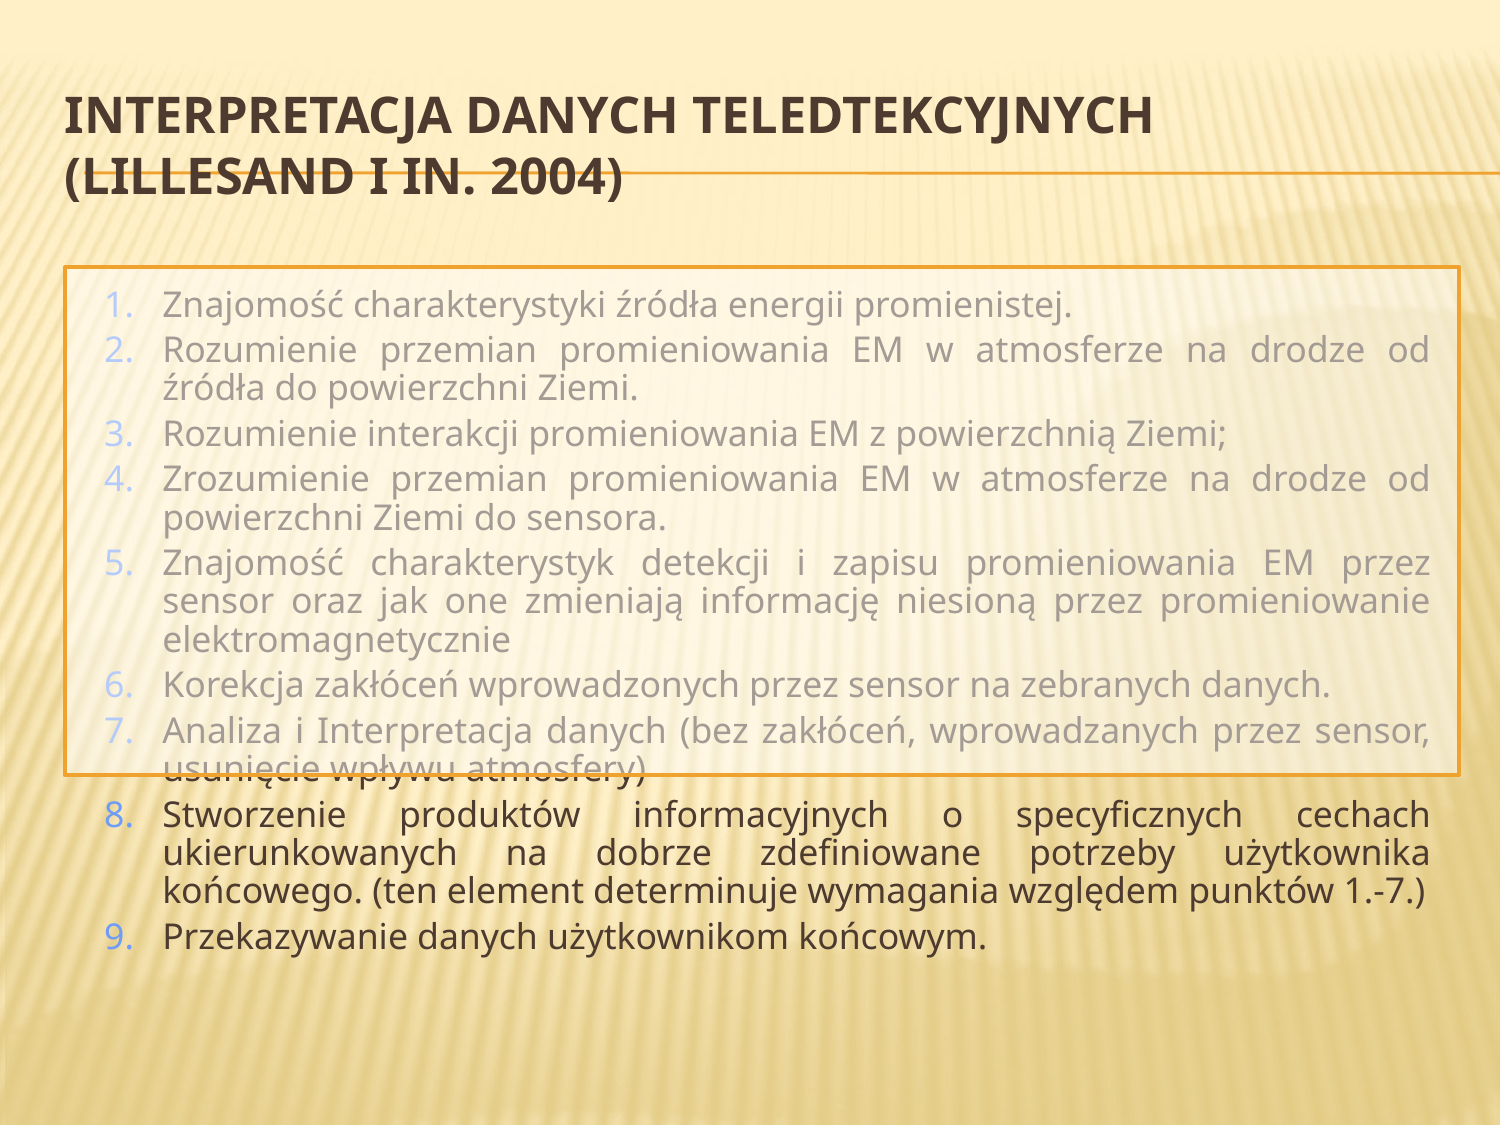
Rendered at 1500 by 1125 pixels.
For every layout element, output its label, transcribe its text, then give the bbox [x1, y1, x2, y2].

title Interpretacja danych teledtekcyjnych (Lillesand i in. 2004) [50, 75, 1475, 213]
list Znajomość charakterystyki źródła energii promienistej. Rozumienie przemian promieniowania EM w atmosferze na drodze od źródła do powierzchni Ziemi. Rozumienie interakcji promieniowania EM z powierzchnią Ziemi; Zrozumienie przemian promieniowania EM w atmosferze na drodze od powierzchni Ziemi do sensora. Znajomość charakterystyk detekcji i zapisu promieniowania EM przez sensor oraz jak one zmieniają informację niesioną przez promieniowanie elektromagnetycznie Korekcja zakłóceń wprowadzonych przez sensor na zebranych danych. Analiza i Interpretacja danych (bez zakłóceń, wprowadzanych przez sensor, usunięcie wpływu atmosfery) Stworzenie produktów informacyjnych o specyficznych cechach ukierunkowanych na dobrze zdefiniowane potrzeby użytkownika końcowego. (ten element determinuje wymagania względem punktów 1.-7.) Przekazywanie danych użytkownikom końcowym. [52, 278, 1447, 1000]
text_box [63, 265, 1461, 777]
